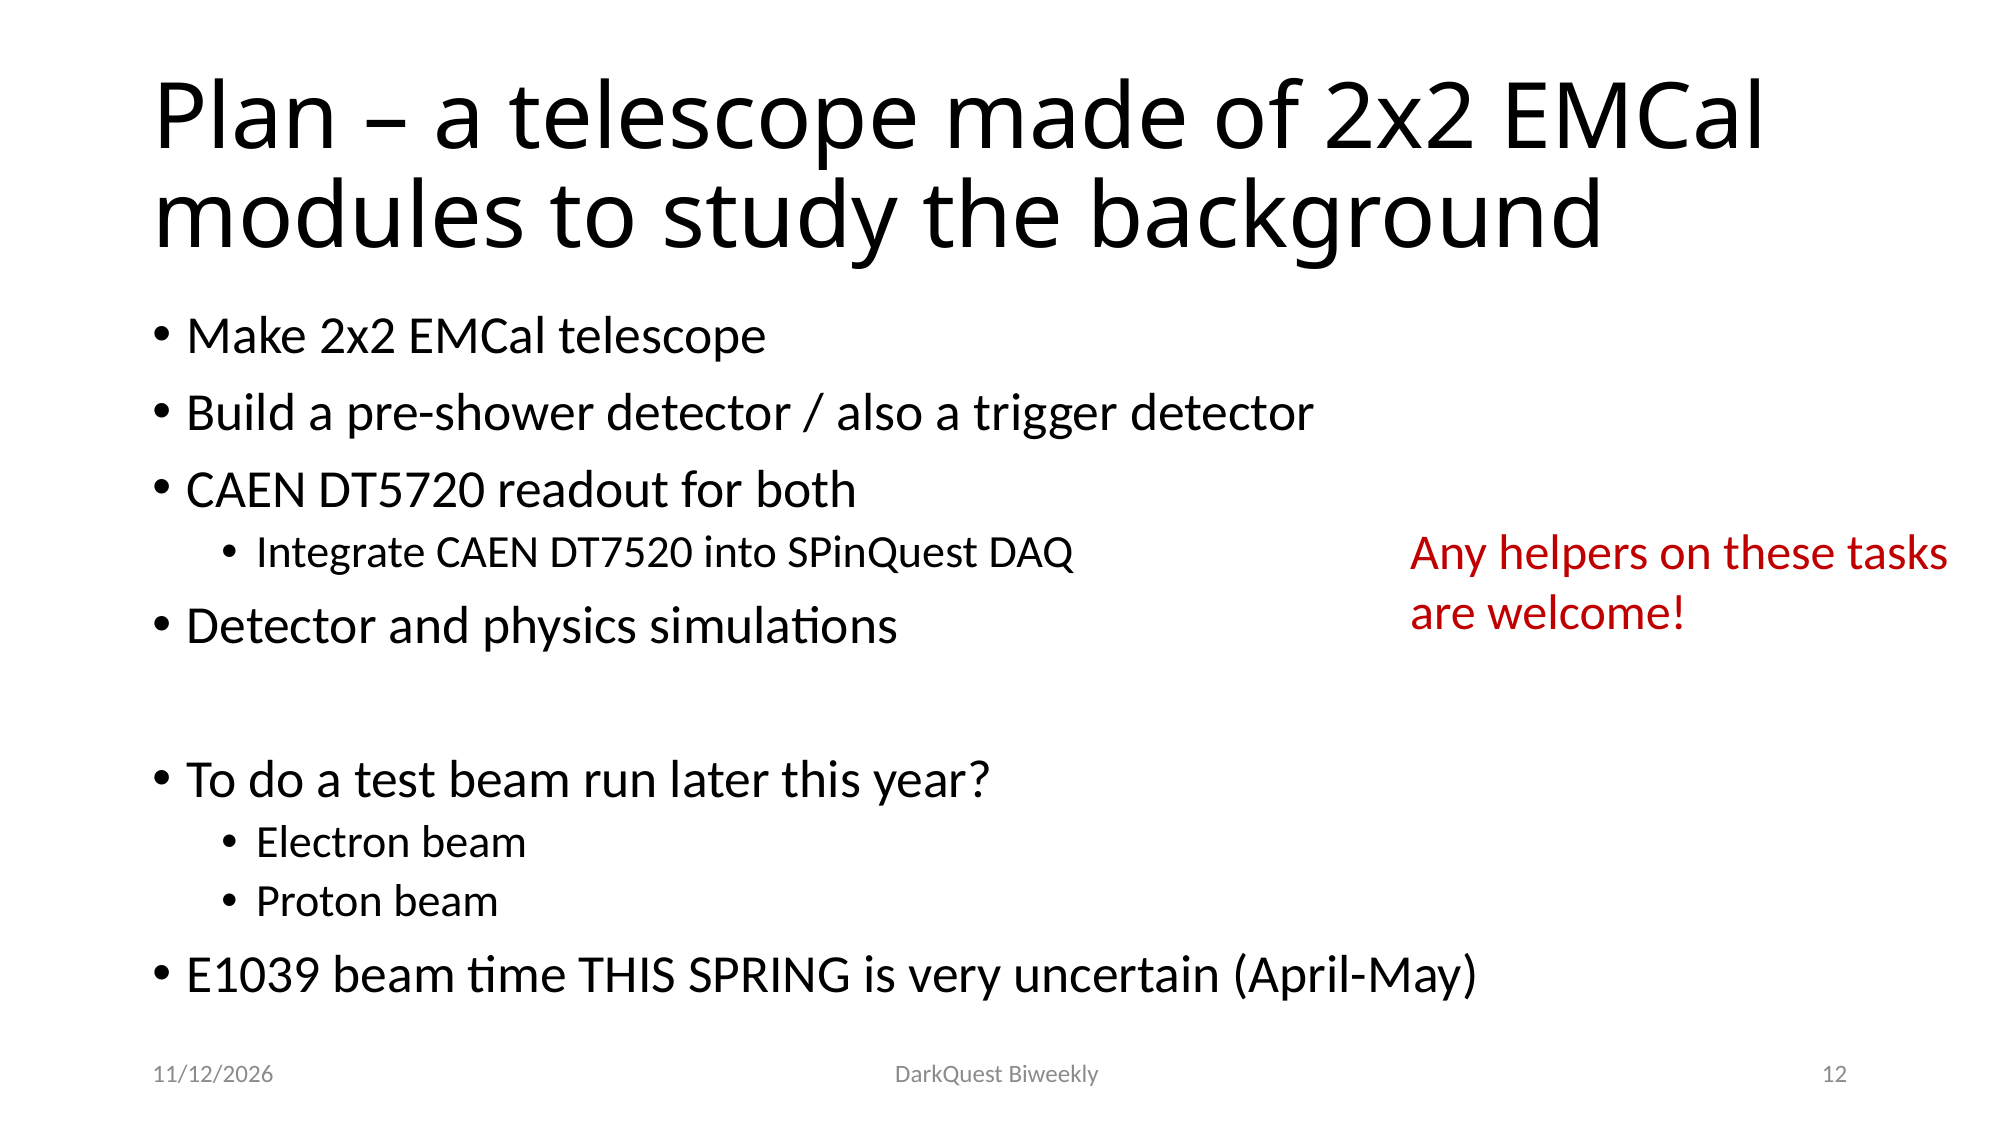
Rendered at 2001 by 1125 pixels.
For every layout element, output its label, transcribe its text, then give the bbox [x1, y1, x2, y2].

list Make 2x2 EMCal telescope Build a pre-shower detector / also a trigger detector CAEN DT5720 readout for both Integrate CAEN DT7520 into SPinQuest DAQ Detector and physics simulations To do a test beam run later this year? Electron beam Proton beam E1039 beam time THIS SPRING is very uncertain (April-May) [137, 299, 1664, 1014]
title Plan – a telescope made of 2x2 EMCal modules to study the background [137, 59, 1863, 278]
slide_number 12 [1412, 1042, 1863, 1103]
text_box Any helpers on these tasks are welcome! [1395, 511, 1964, 647]
footer DarkQuest Biweekly [662, 1042, 1338, 1103]
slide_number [137, 1042, 588, 1103]
